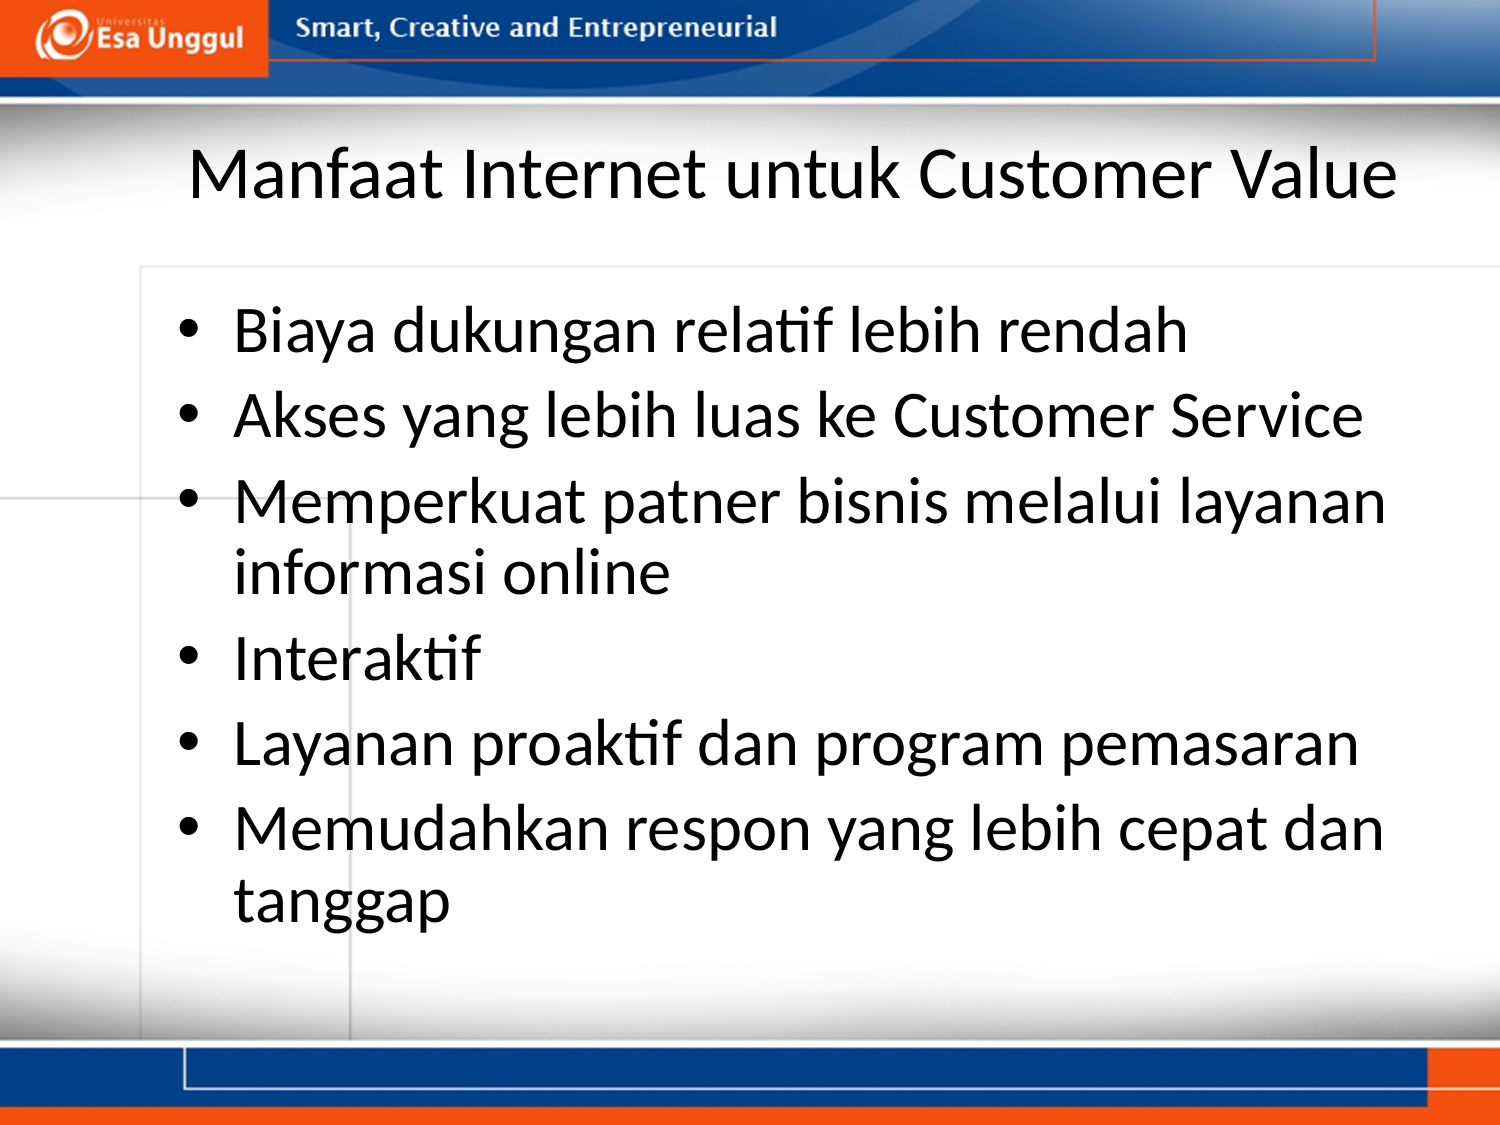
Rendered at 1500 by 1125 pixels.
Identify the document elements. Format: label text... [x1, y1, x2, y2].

title Manfaat Internet untuk Customer Value [99, 75, 1488, 263]
picture [0, 0, 1500, 1125]
list Biaya dukungan relatif lebih rendah Akses yang lebih luas ke Customer Service Memperkuat patner bisnis melalui layanan informasi online Interaktif Layanan proaktif dan program pemasaran Memudahkan respon yang lebih cepat dan tanggap [162, 287, 1438, 1000]
